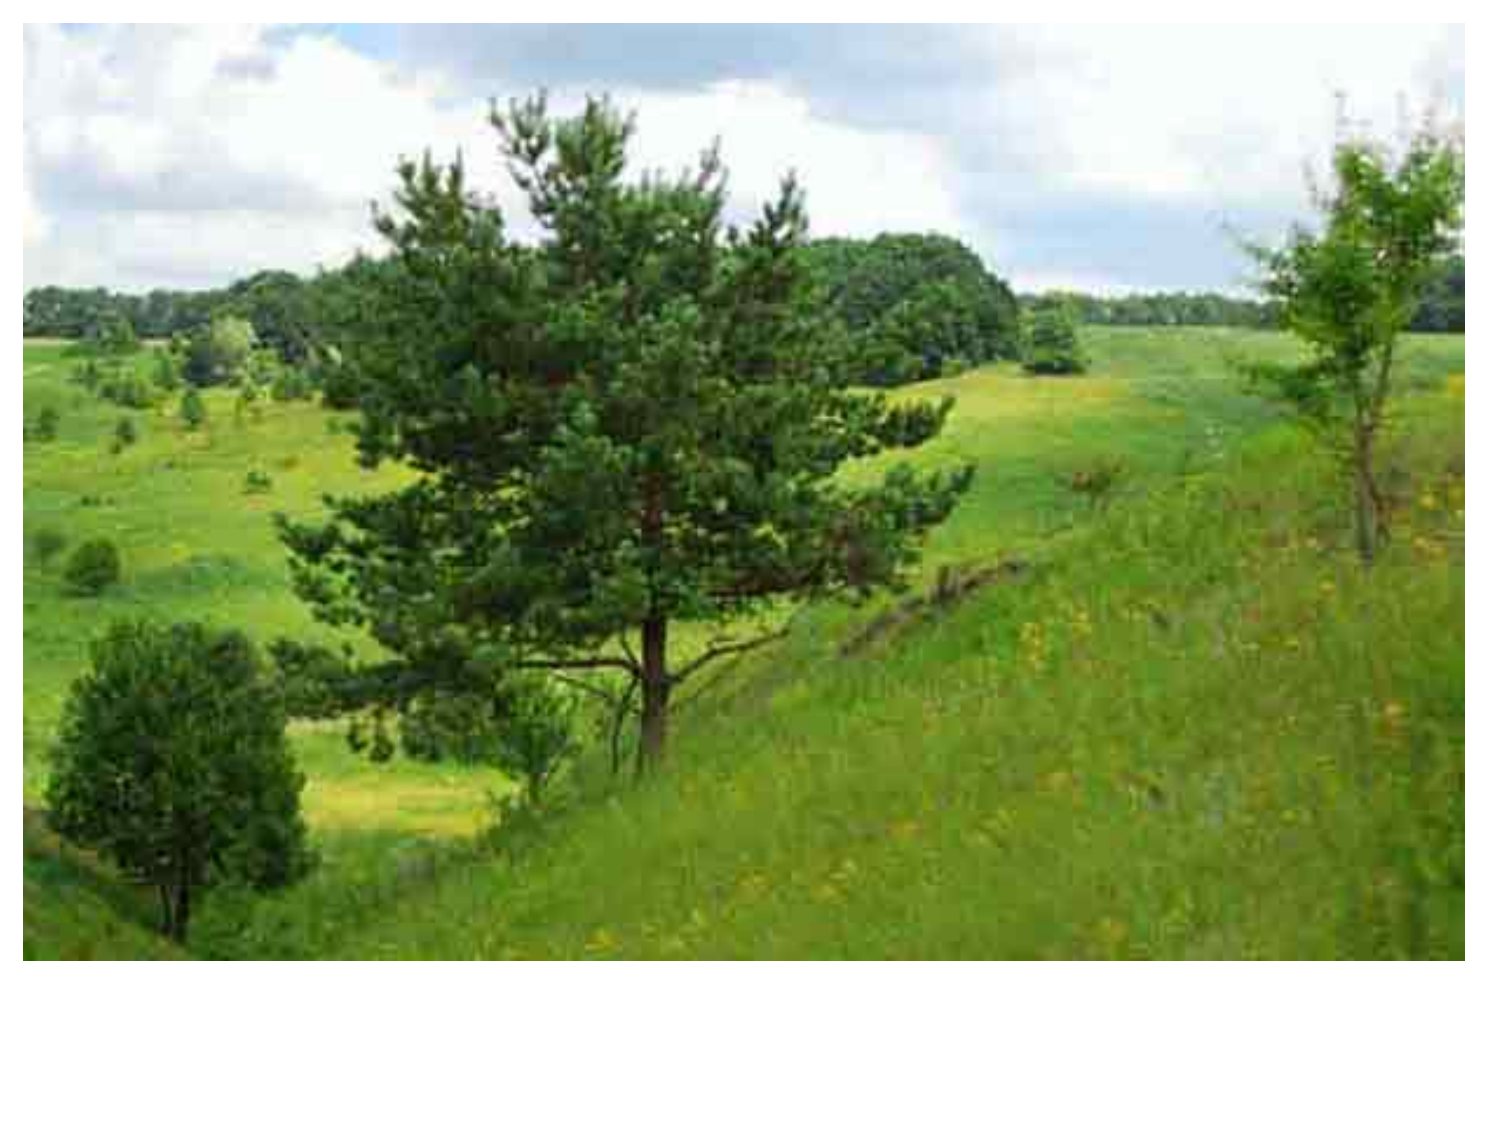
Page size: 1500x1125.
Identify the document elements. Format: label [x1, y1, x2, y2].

picture [23, 23, 1466, 962]
